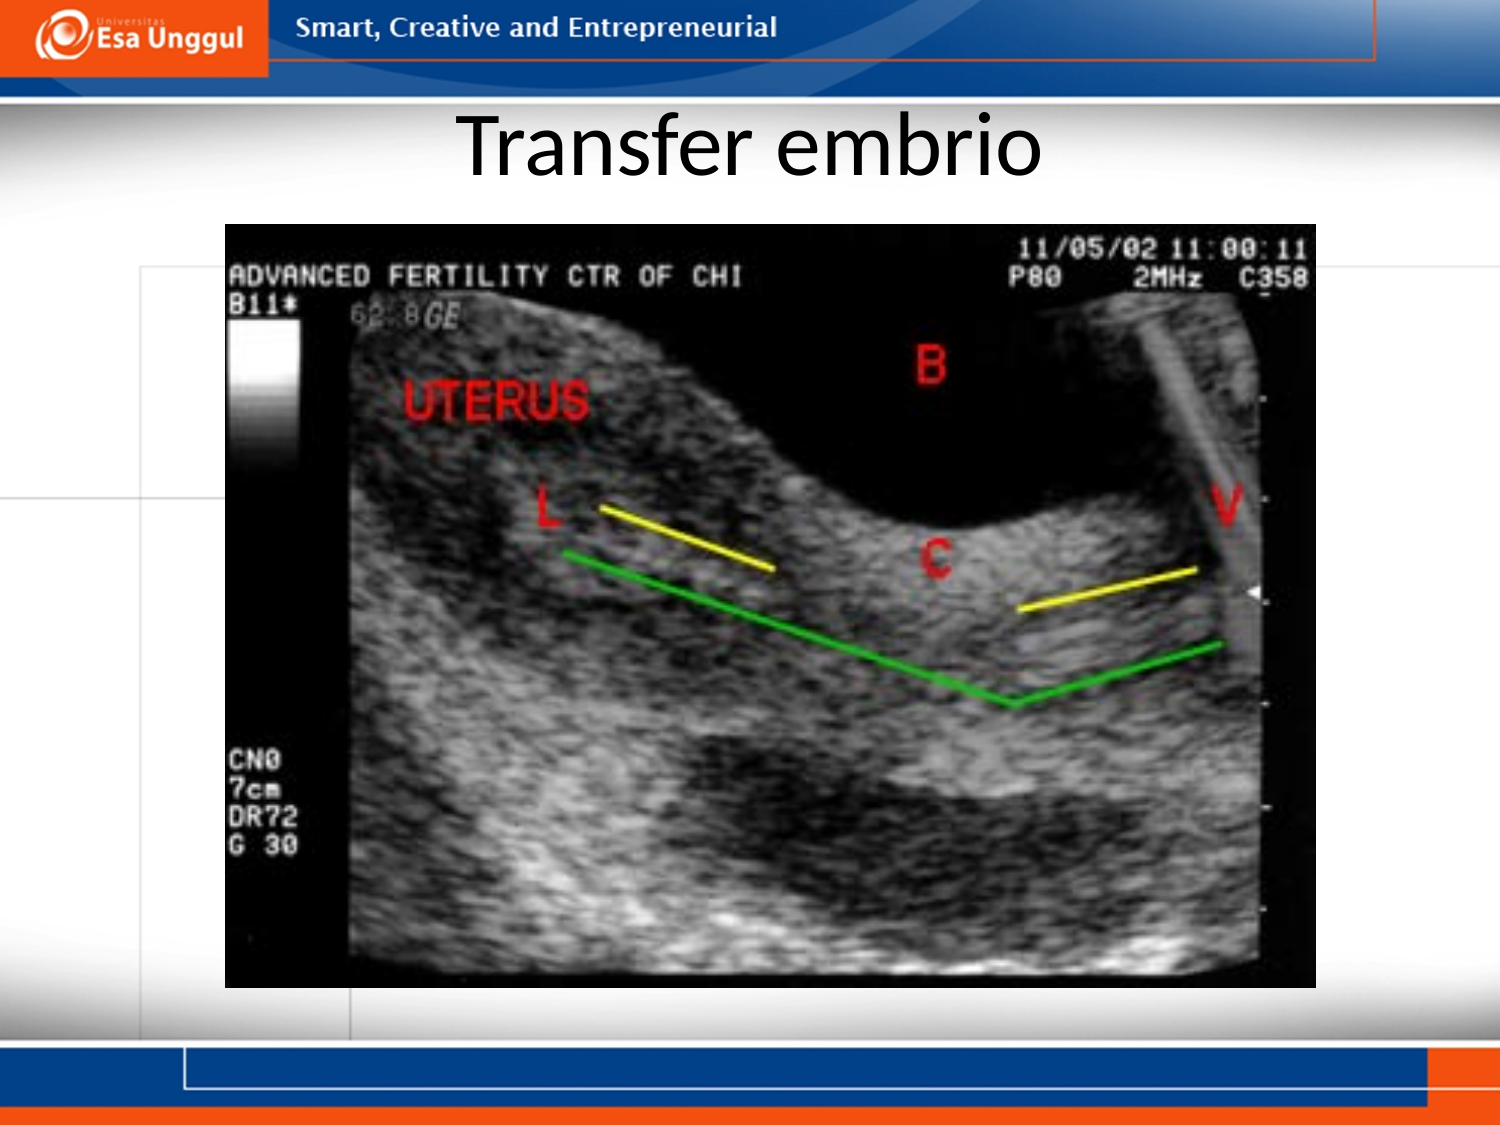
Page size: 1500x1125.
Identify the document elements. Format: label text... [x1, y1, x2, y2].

picture [0, 0, 1500, 1125]
title Transfer embrio [75, 45, 1425, 233]
